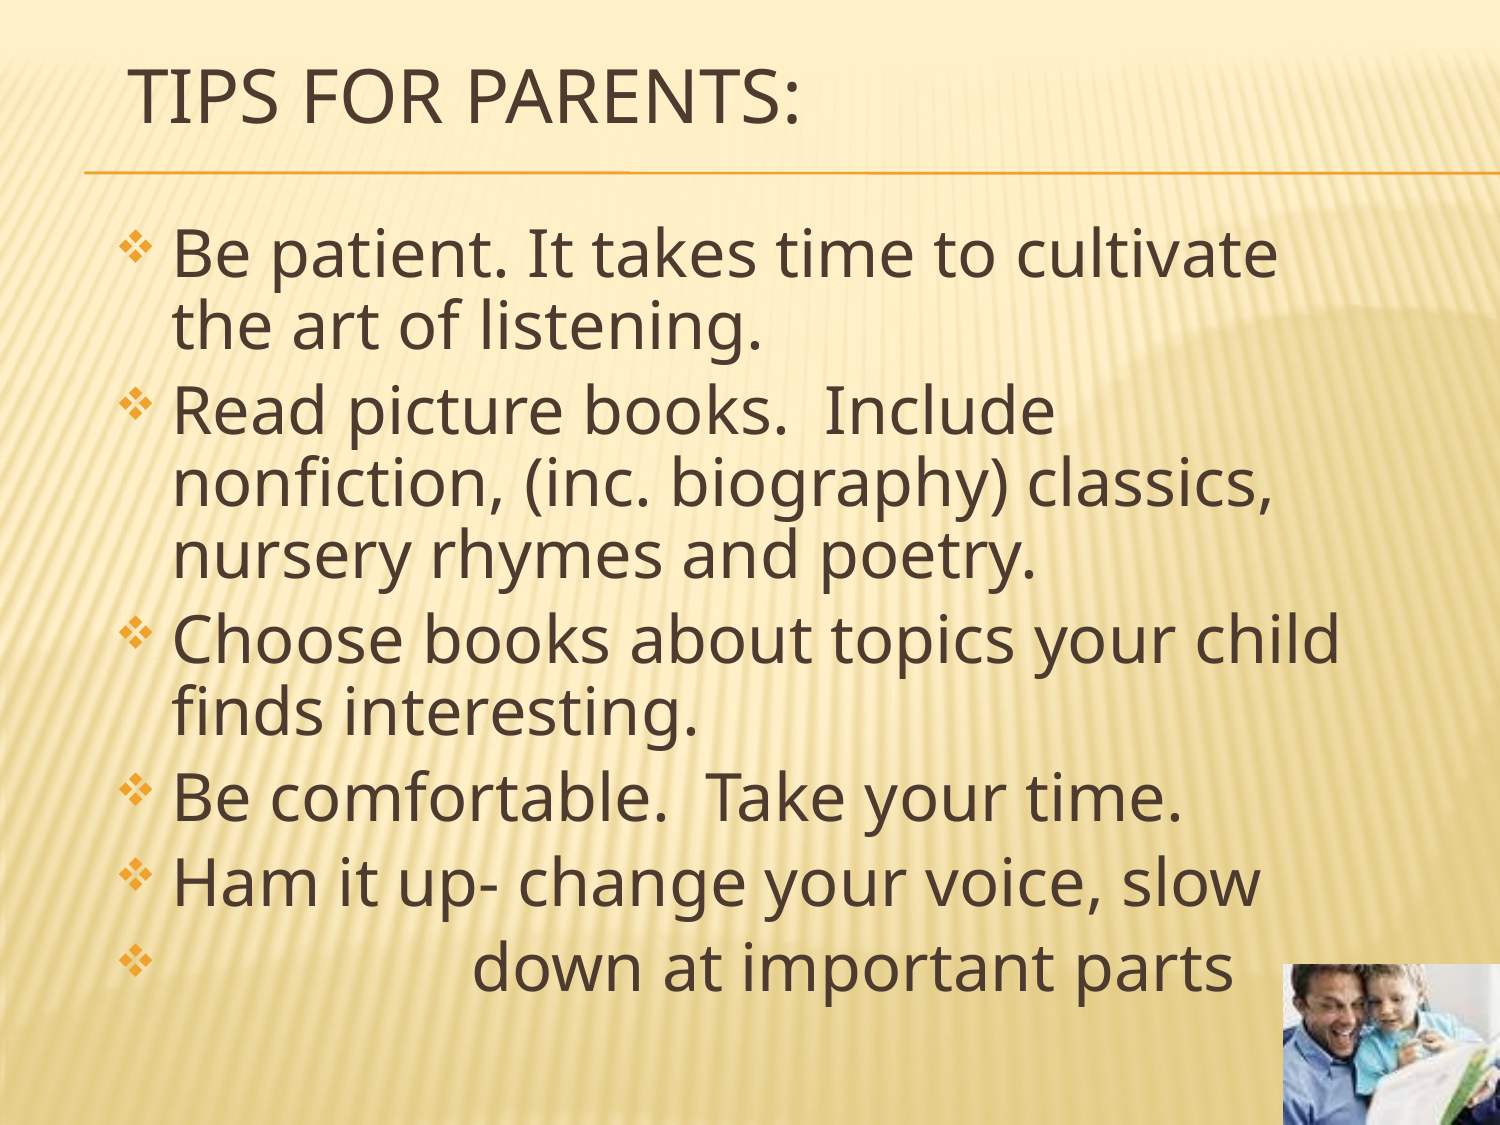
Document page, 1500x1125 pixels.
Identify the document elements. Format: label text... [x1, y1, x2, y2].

list Be patient. It takes time to cultivate the art of listening. Read picture books. Include nonfiction, (inc. biography) classics, nursery rhymes and poetry. Choose books about topics your child finds interesting. Be comfortable. Take your time. Ham it up- change your voice, slow down at important parts [99, 212, 1376, 1051]
title Tips for Parents: [112, 0, 1388, 188]
picture [1283, 964, 1500, 1125]
